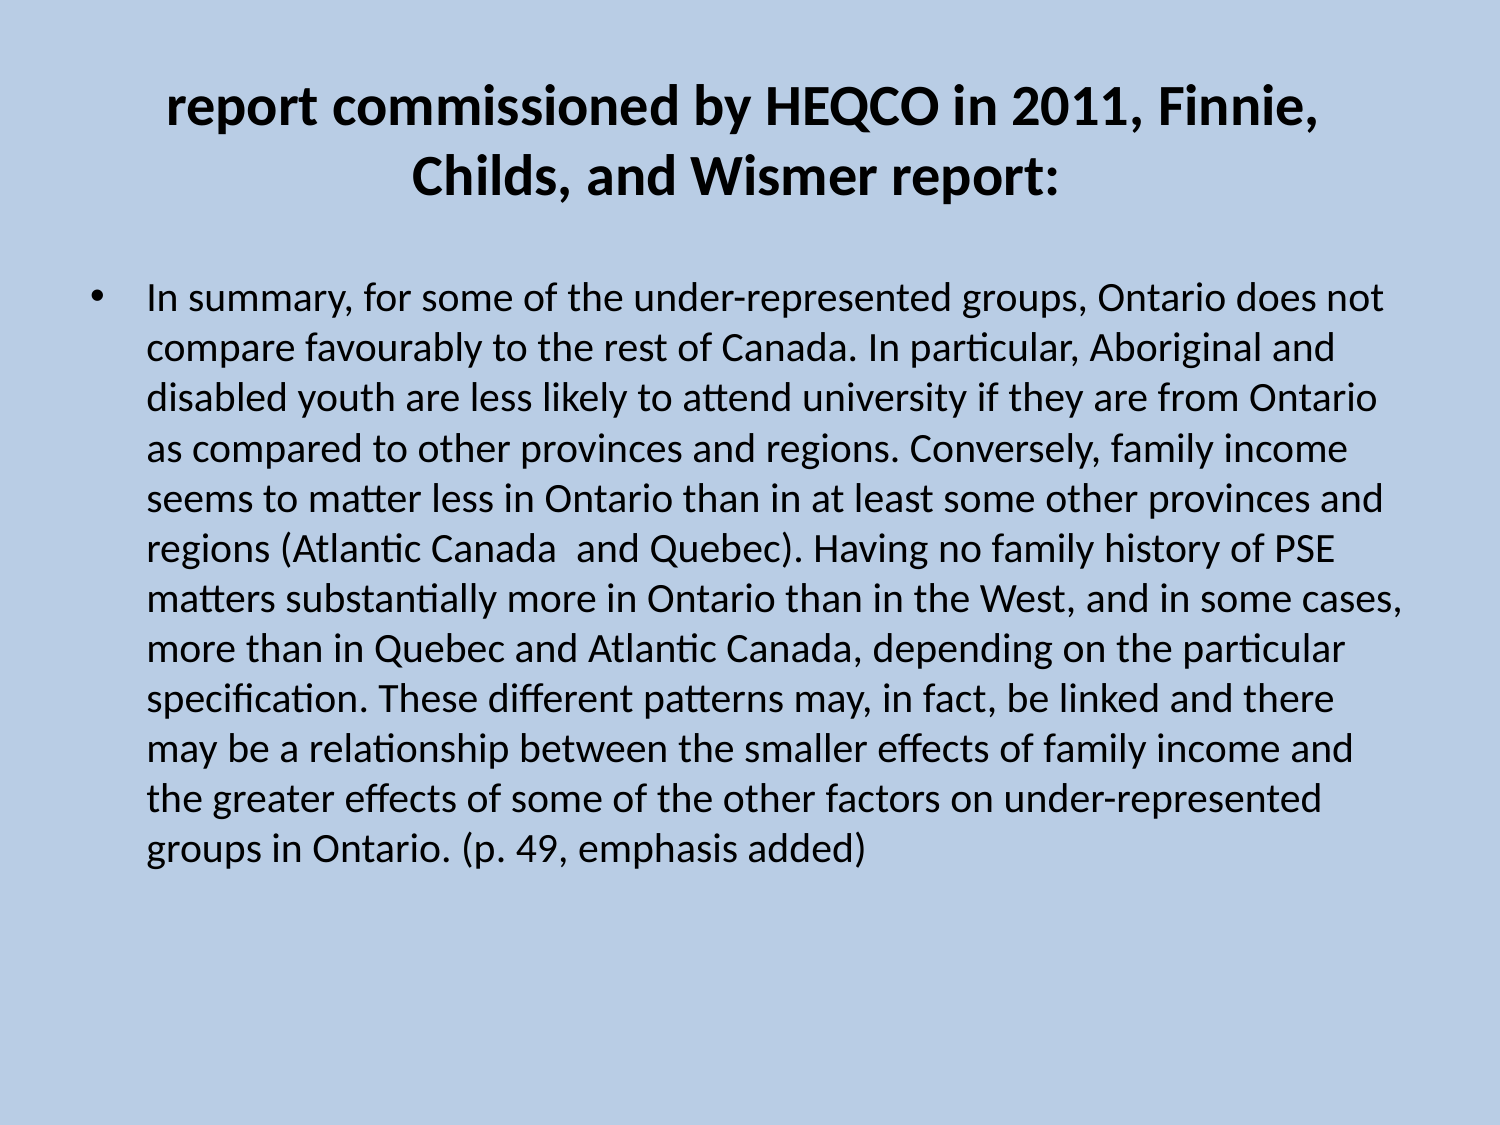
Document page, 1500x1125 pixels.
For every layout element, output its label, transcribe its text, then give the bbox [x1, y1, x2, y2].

list In summary, for some of the under-represented groups, Ontario does not compare favourably to the rest of Canada. In particular, Aboriginal and disabled youth are less likely to attend university if they are from Ontario as compared to other provinces and regions. Conversely, family income seems to matter less in Ontario than in at least some other provinces and regions (Atlantic Canada and Quebec). Having no family history of PSE matters substantially more in Ontario than in the West, and in some cases, more than in Quebec and Atlantic Canada, depending on the particular specification. These different patterns may, in fact, be linked and there may be a relationship between the smaller effects of family income and the greater effects of some of the other factors on under-represented groups in Ontario. (p. 49, emphasis added) [75, 262, 1425, 1005]
title report commissioned by HEQCO in 2011, Finnie, Childs, and Wismer report: [75, 25, 1412, 250]
